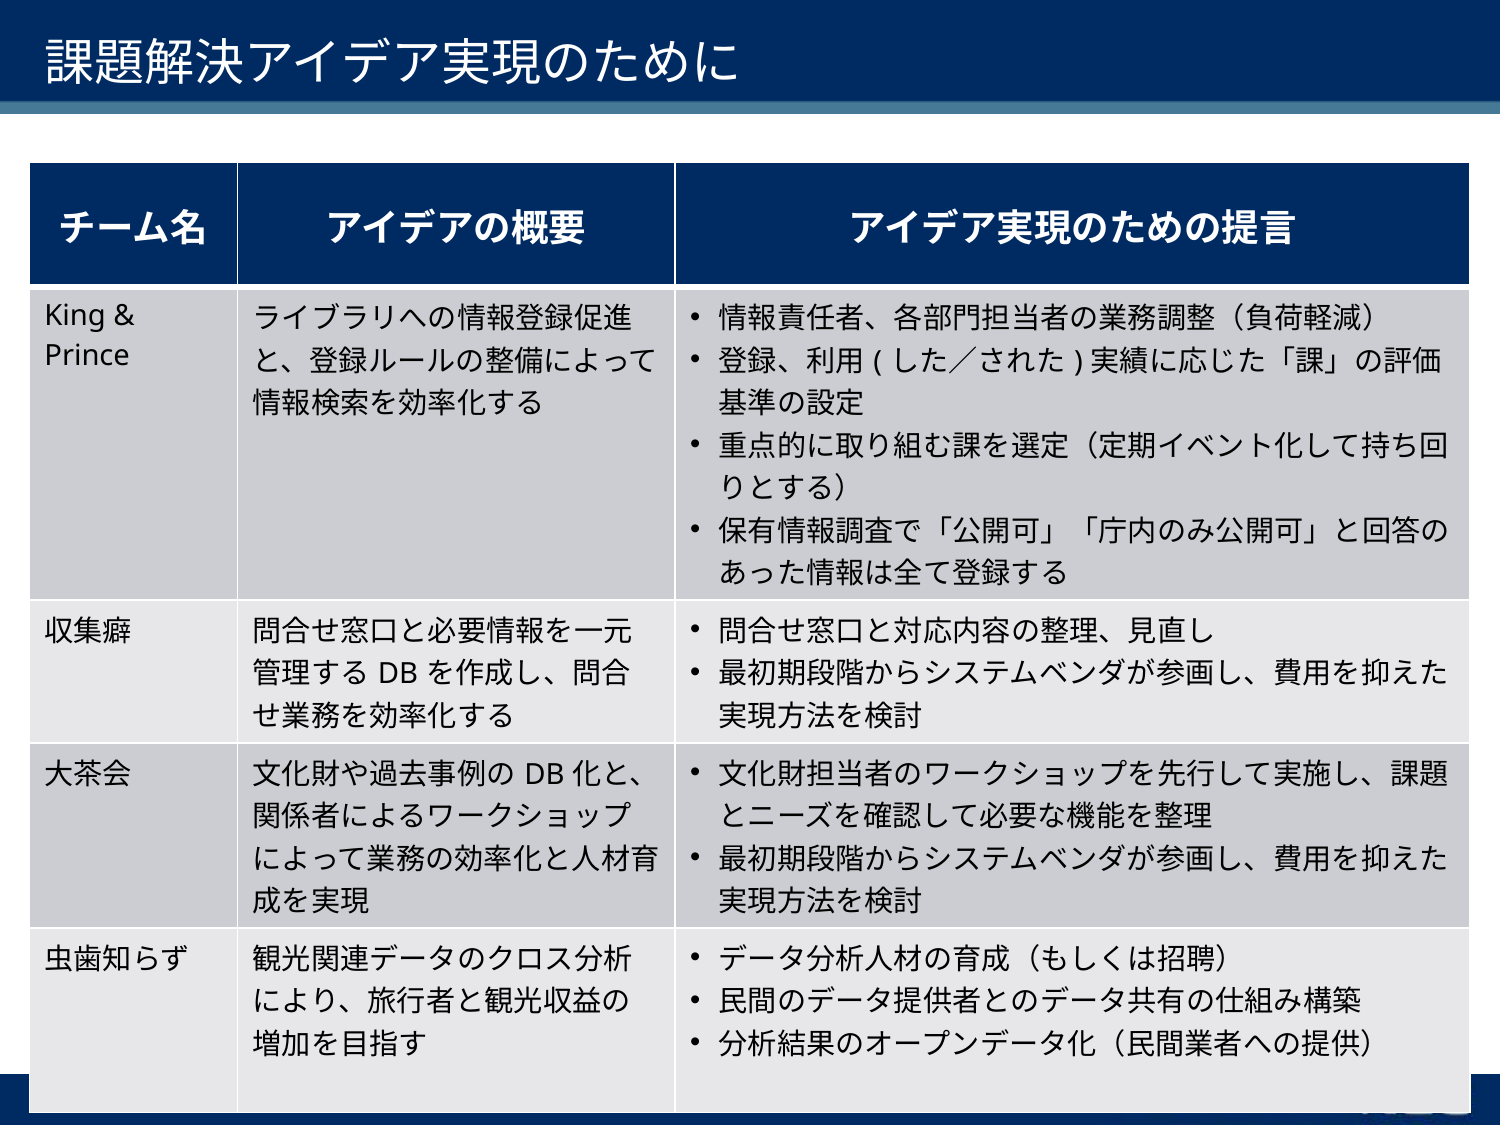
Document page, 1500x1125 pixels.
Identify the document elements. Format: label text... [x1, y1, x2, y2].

table_cell 収集癖 [30, 601, 237, 742]
table_cell データ分析人材の育成（もしくは招聘） 民間のデータ提供者とのデータ共有の仕組み構築 分析結果のオープンデータ化（民間業者への提供） [676, 929, 1469, 1112]
table_cell 情報責任者、各部門担当者の業務調整（負荷軽減） 登録、利用(した／された)実績に応じた「課」の評価基準の設定 重点的に取り組む課を選定（定期イベント化して持ち回りとする） 保有情報調査で「公開可」「庁内のみ公開可」と回答のあった情報は全て登録する [676, 290, 1469, 599]
table_cell 問合せ窓口と対応内容の整理、見直し 最初期段階からシステムベンダが参画し、費用を抑えた実現方法を検討 [676, 601, 1469, 742]
table_cell 大茶会 [30, 744, 237, 927]
title 課題解決アイデア実現のために [29, 18, 1471, 96]
picture [0, 0, 1500, 114]
picture [0, 1074, 1500, 1125]
table_cell 問合せ窓口と必要情報を一元管理するDBを作成し、問合せ業務を効率化する [238, 601, 674, 742]
table_cell 文化財や過去事例のDB化と、関係者によるワークショップによって業務の効率化と人材育成を実現 [238, 744, 674, 927]
table_cell 文化財担当者のワークショップを先行して実施し、課題とニーズを確認して必要な機能を整理 最初期段階からシステムベンダが参画し、費用を抑えた実現方法を検討 [676, 744, 1469, 927]
table_cell ライブラリへの情報登録促進と、登録ルールの整備によって情報検索を効率化する [238, 290, 674, 599]
table_header アイデアの概要 [238, 163, 674, 284]
table_cell 観光関連データのクロス分析により、旅行者と観光収益の増加を目指す [238, 929, 674, 1112]
table_cell King & Prince [30, 290, 237, 599]
table_cell 虫歯知らず [30, 929, 237, 1112]
table_header アイデア実現のための提言 [676, 163, 1469, 284]
table_header チーム名 [30, 163, 237, 284]
